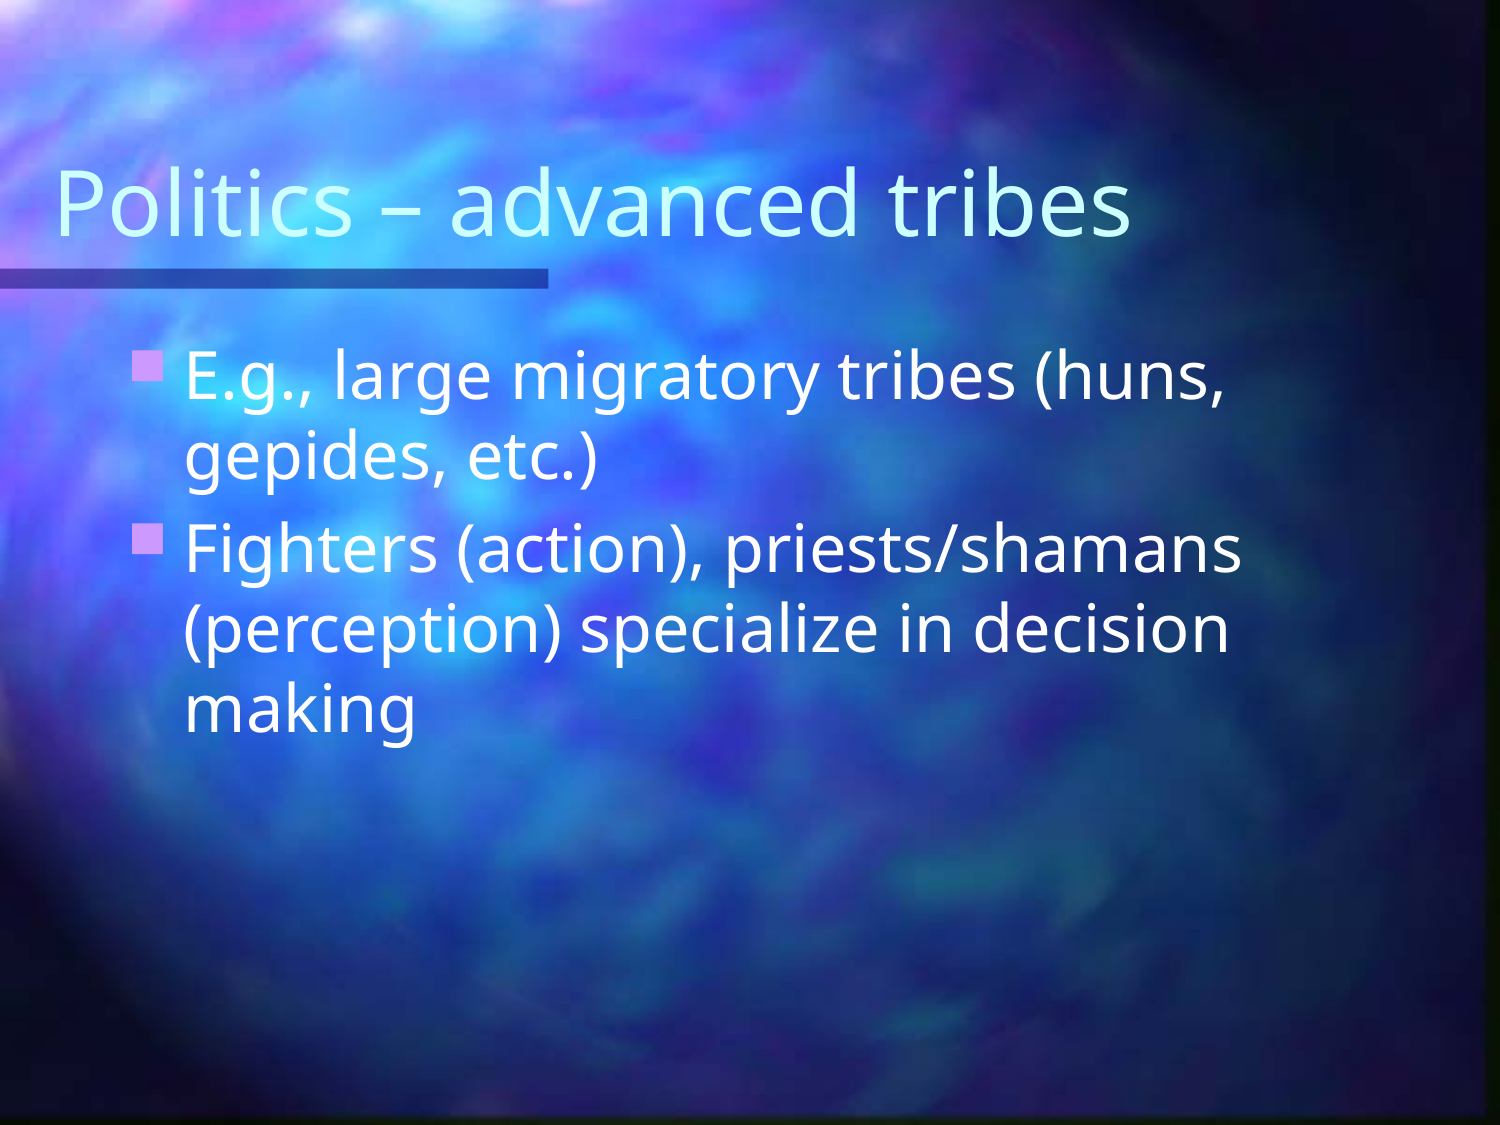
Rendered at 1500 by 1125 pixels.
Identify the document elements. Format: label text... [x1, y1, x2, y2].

title Politics – advanced tribes [37, 75, 1313, 263]
picture [0, 0, 1500, 1125]
list E.g., large migratory tribes (huns, gepides, etc.) Fighters (action), priests/shamans (perception) specialize in decision making [112, 324, 1388, 1000]
